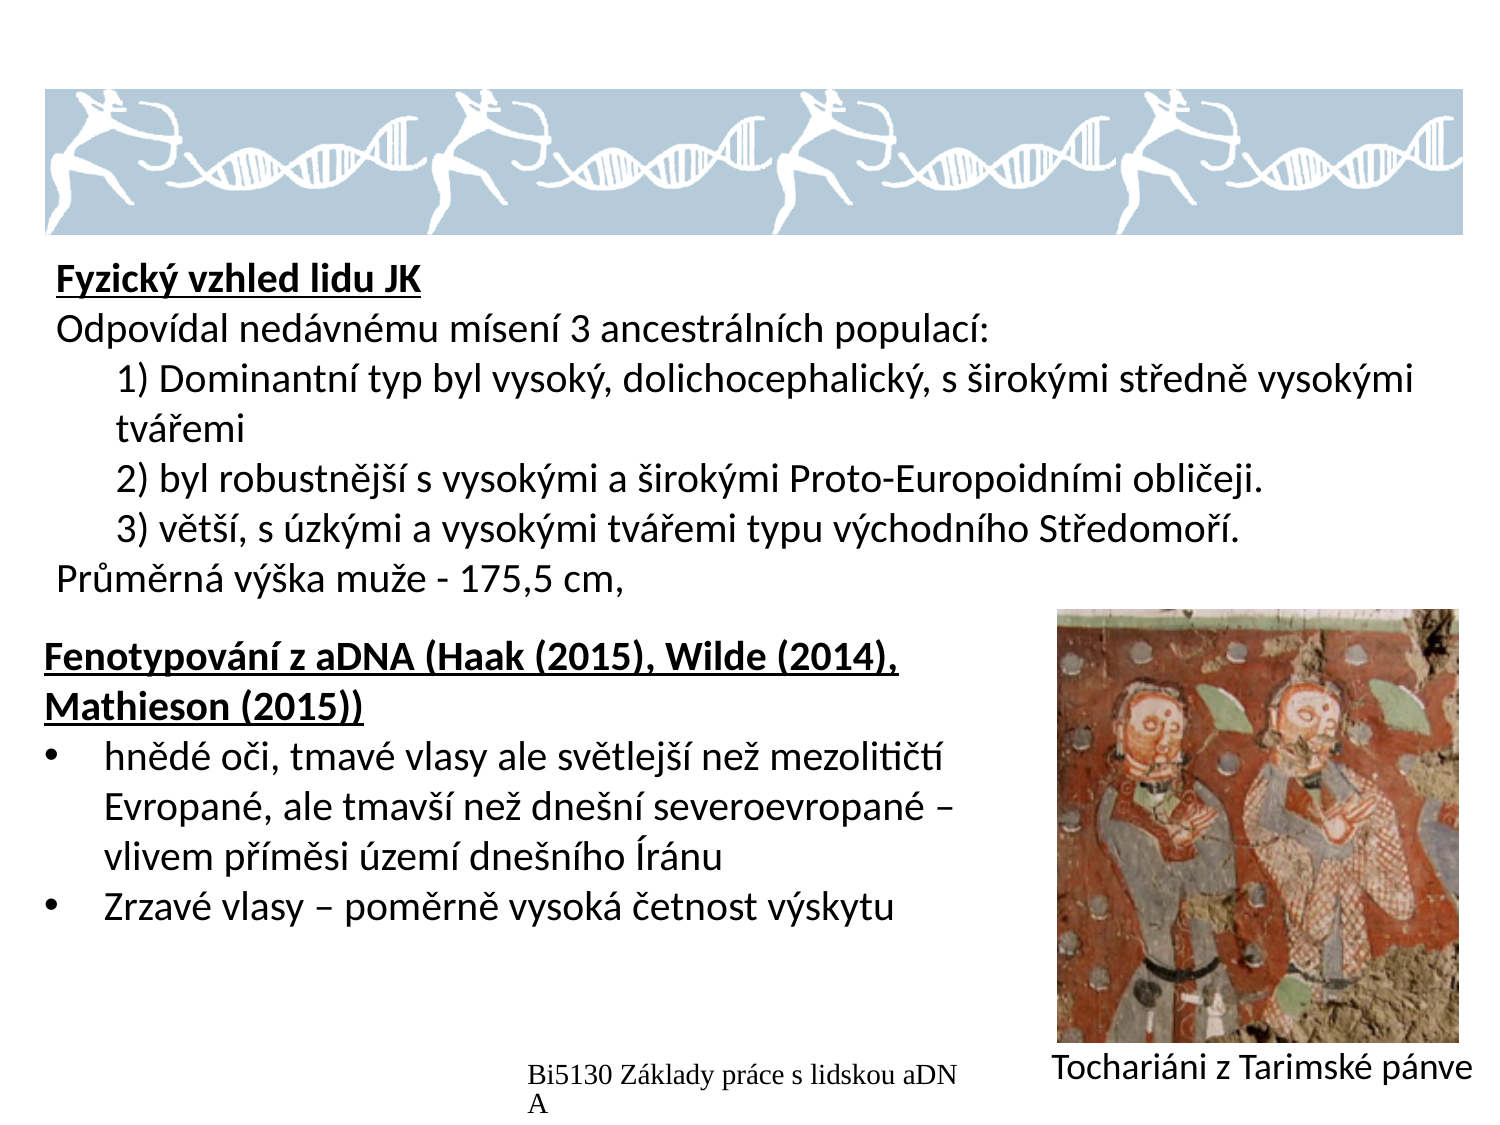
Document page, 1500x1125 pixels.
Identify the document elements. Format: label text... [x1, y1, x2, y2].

footer Bi5130 Základy práce s lidskou aDNA [512, 1042, 988, 1103]
picture [45, 89, 1463, 235]
text_box Fenotypování z aDNA (Haak (2015), Wilde (2014), Mathieson (2015)) hnědé oči, tmavé vlasy ale světlejší než mezolitičtí Evropané, ale tmavší než dnešní severoevropané – vlivem příměsi území dnešního Íránu Zrzavé vlasy – poměrně vysoká četnost výskytu [29, 621, 1051, 1037]
text_box Tochariáni z Tarimské pánve [1036, 1034, 1498, 1095]
picture [1056, 609, 1459, 1043]
text_box Fyzický vzhled lidu JK Odpovídal nedávnému mísení 3 ancestrálních populací: 1) Dominantní typ byl vysoký, dolichocephalický, s širokými středně vysokými tvářemi 2) byl robustnější s vysokými a širokými Proto-Europoidními obličeji. 3) větší, s úzkými a vysokými tvářemi typu východního Středomoří. Průměrná výška muže - 175,5 cm, [41, 243, 1471, 609]
